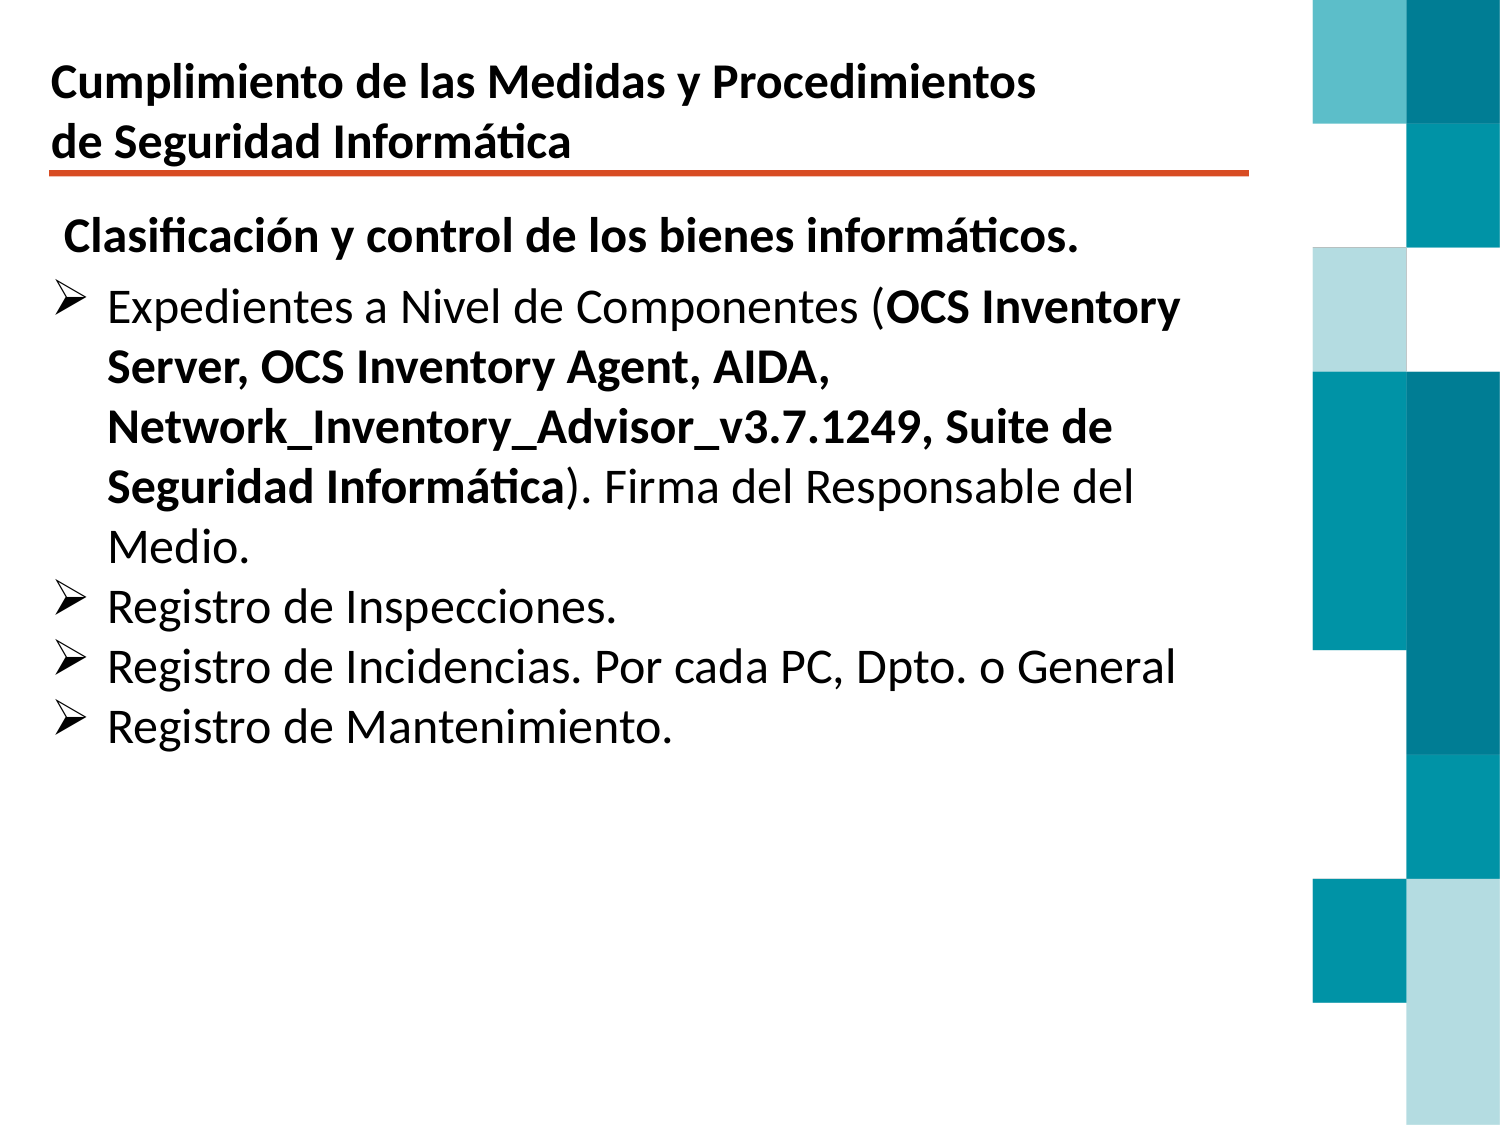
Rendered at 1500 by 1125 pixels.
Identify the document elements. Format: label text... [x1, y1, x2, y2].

text_box Clasificación y control de los bienes informáticos. [49, 176, 1147, 266]
text_box Cumplimiento de las Medidas y Procedimientos de Seguridad Informática [36, 40, 1297, 176]
picture [1311, 0, 1500, 1125]
text_box Expedientes a Nivel de Componentes (OCS Inventory Server, OCS Inventory Agent, AIDA, Network_Inventory_Advisor_v3.7.1249, Suite de Seguridad Informática). Firma del Responsable del Medio. Registro de Inspecciones. Registro de Incidencias. Por cada PC, Dpto. o General Registro de Mantenimiento. [36, 266, 1297, 942]
